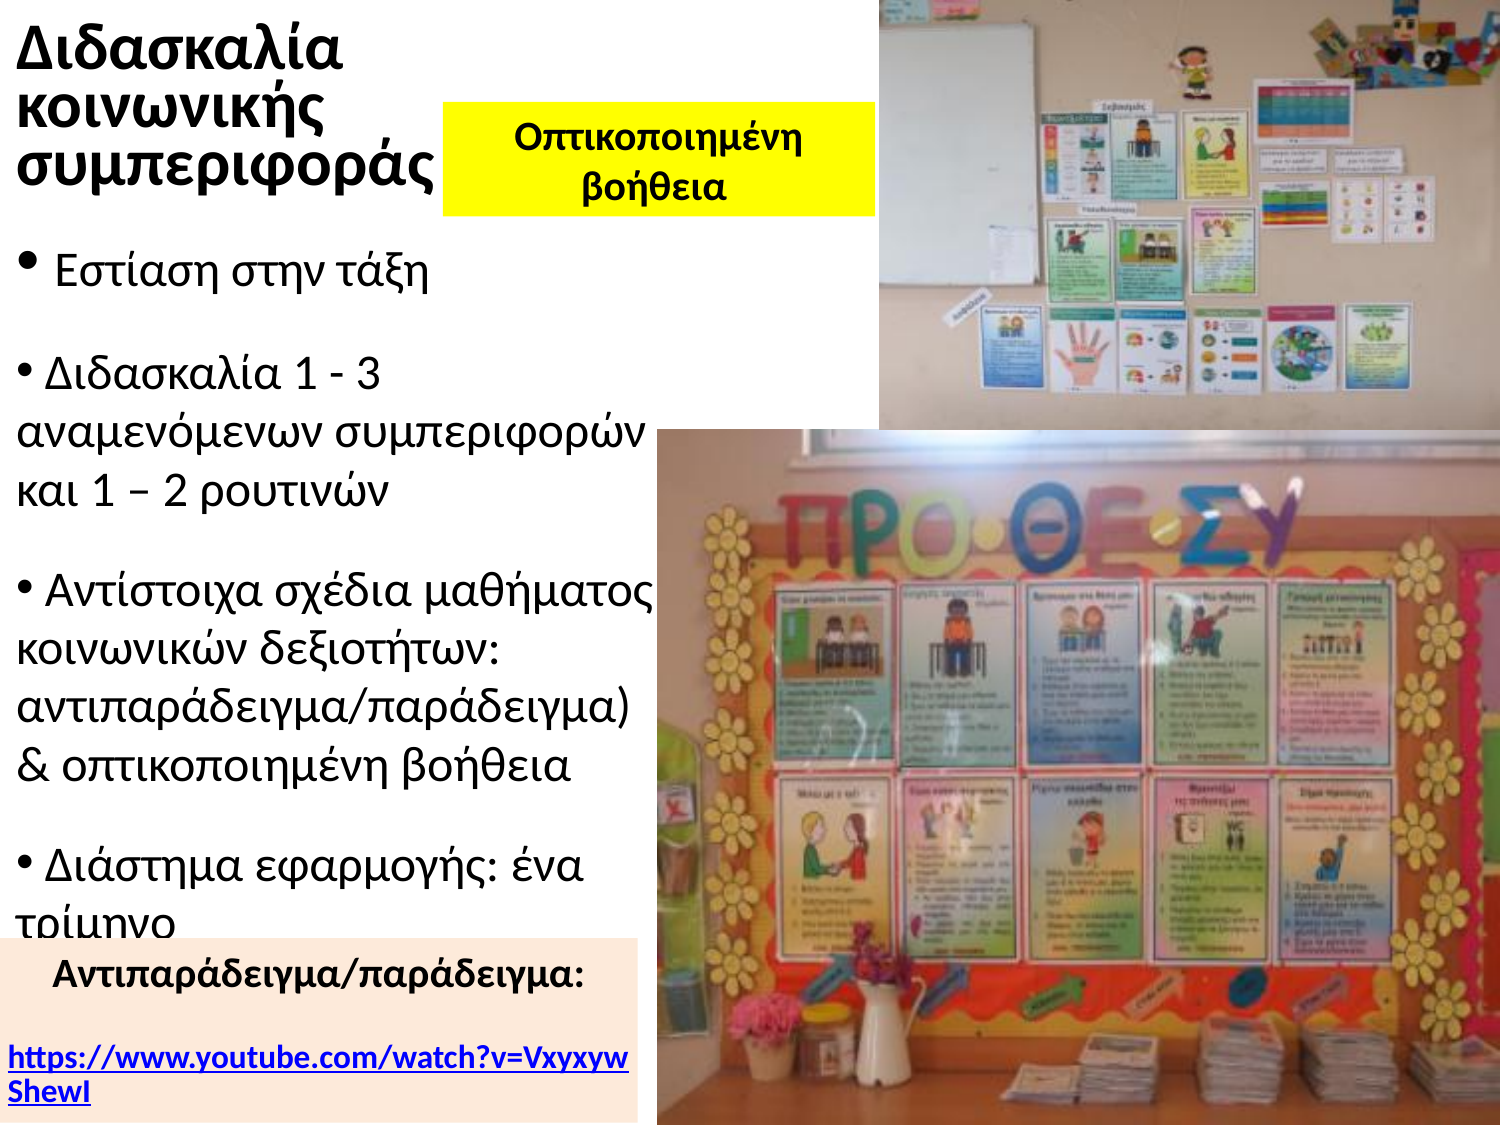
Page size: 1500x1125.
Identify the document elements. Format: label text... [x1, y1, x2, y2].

list Διδασκαλία κοινωνικής συμπεριφοράς Εστίαση στην τάξη Διδασκαλία 1 - 3 αναμενόμενων συμπεριφορών και 1 – 2 ρουτινών Αντίστοιχα σχέδια μαθήματος κοινωνικών δεξιοτήτων: αντιπαράδειγμα/παράδειγμα) & οπτικοποιημένη βοήθεια Διάστημα εφαρμογής: ένα τρίμηνο [15, 23, 660, 1098]
picture [657, 0, 1500, 1125]
text_box Αντιπαράδειγμα/παράδειγμα: https://www.youtube.com/watch?v=VxyxywShewI [0, 938, 638, 1123]
text_box Οπτικοποιημένη βοήθεια [442, 101, 873, 217]
